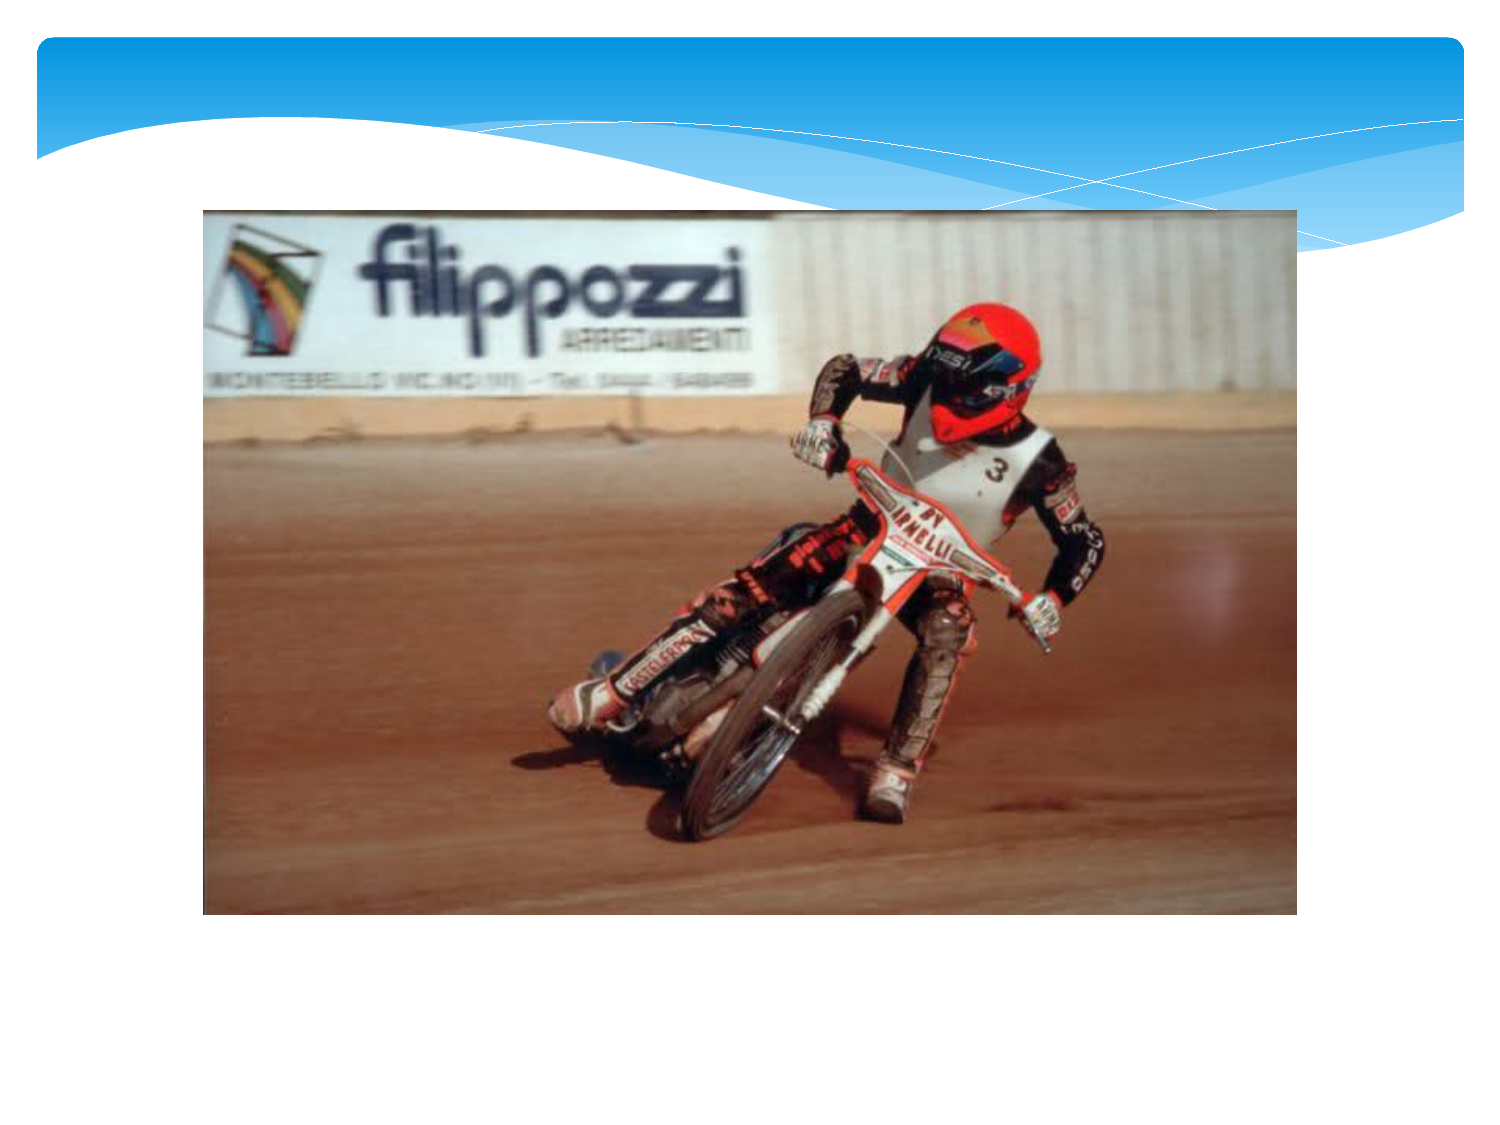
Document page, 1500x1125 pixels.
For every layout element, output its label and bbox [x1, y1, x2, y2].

picture [202, 209, 1298, 916]
